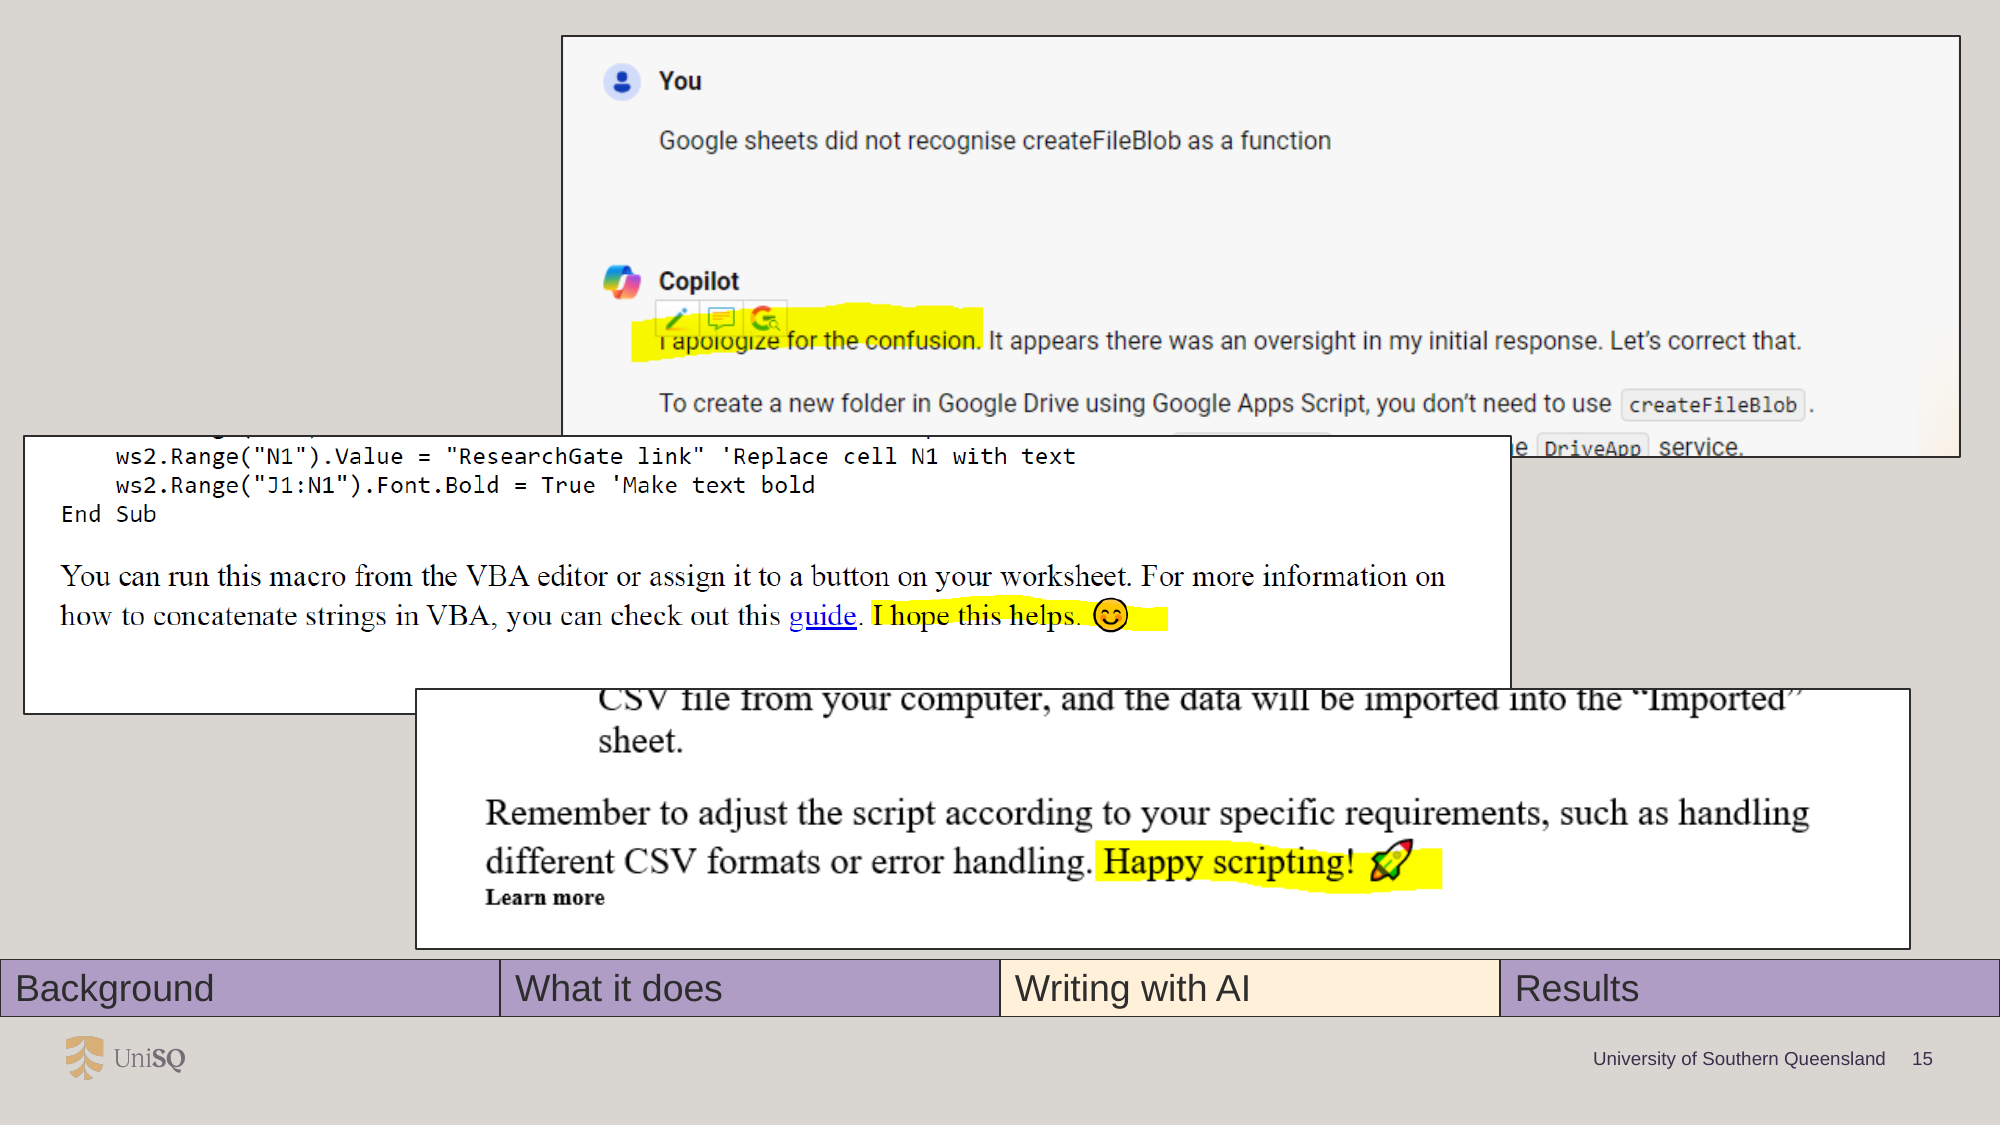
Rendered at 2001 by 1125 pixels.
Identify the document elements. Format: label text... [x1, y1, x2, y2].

table_header Background [1, 960, 499, 1016]
table_header What it does [501, 960, 999, 1016]
footer University of Southern Queensland [636, 1028, 1885, 1088]
table_header Results [1501, 960, 1999, 1016]
picture [24, 37, 1959, 949]
slide_number 15 [1885, 1028, 1933, 1088]
table_header Writing with AI [1001, 960, 1499, 1016]
